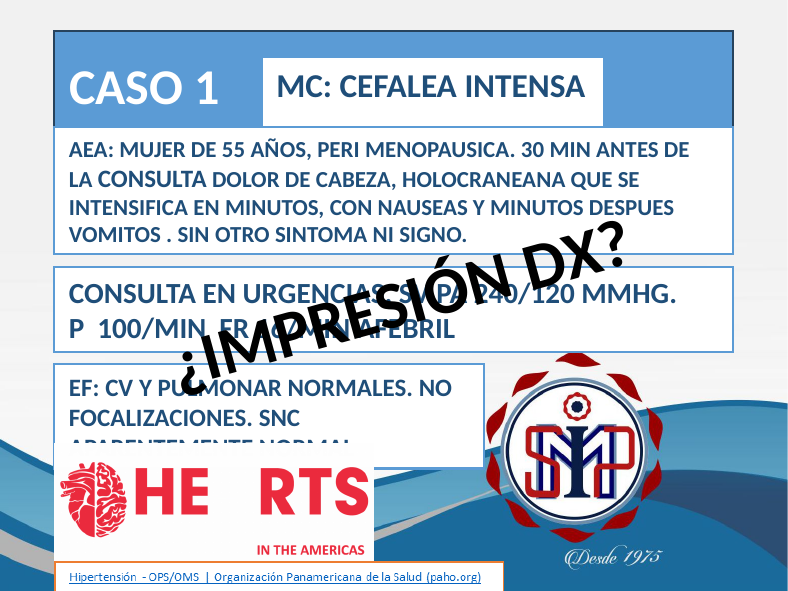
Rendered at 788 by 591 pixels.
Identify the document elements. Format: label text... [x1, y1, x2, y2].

text_box MC: CEFALEA INTENSA [261, 56, 605, 126]
picture [0, 0, 788, 591]
text_box CONSULTA EN URGENCIAS. SV PA 240/120 MMHG. P 100/MIN FR 16/MIN AFEBRIL [387, 266, 734, 353]
text_box EF: CV Y PULMONAR NORMALES. NO FOCALIZACIONES. SNC APARENTEMENTE NORMAL [53, 363, 485, 470]
text_box ¿IMPRESIÓN DX? [144, 176, 691, 412]
title CASO 1 [53, 30, 734, 126]
text_box CONSULTA EN URGENCIAS. SV PA 240/120 MMHG. P 100/MIN FR 16/MIN AFEBRIL [53, 266, 338, 353]
text_box AEA: MUJER DE 55 AÑOS, PERI MENOPAUSICA. 30 MIN ANTES DE LA CONSULTA DOLOR DE CABEZA, HOLOCRANEANA QUE SE INTENSIFICA EN MINUTOS, CON NAUSEAS Y MINUTOS DESPUES VOMITOS . SIN OTRO SINTOMA NI SIGNO. [53, 126, 734, 255]
